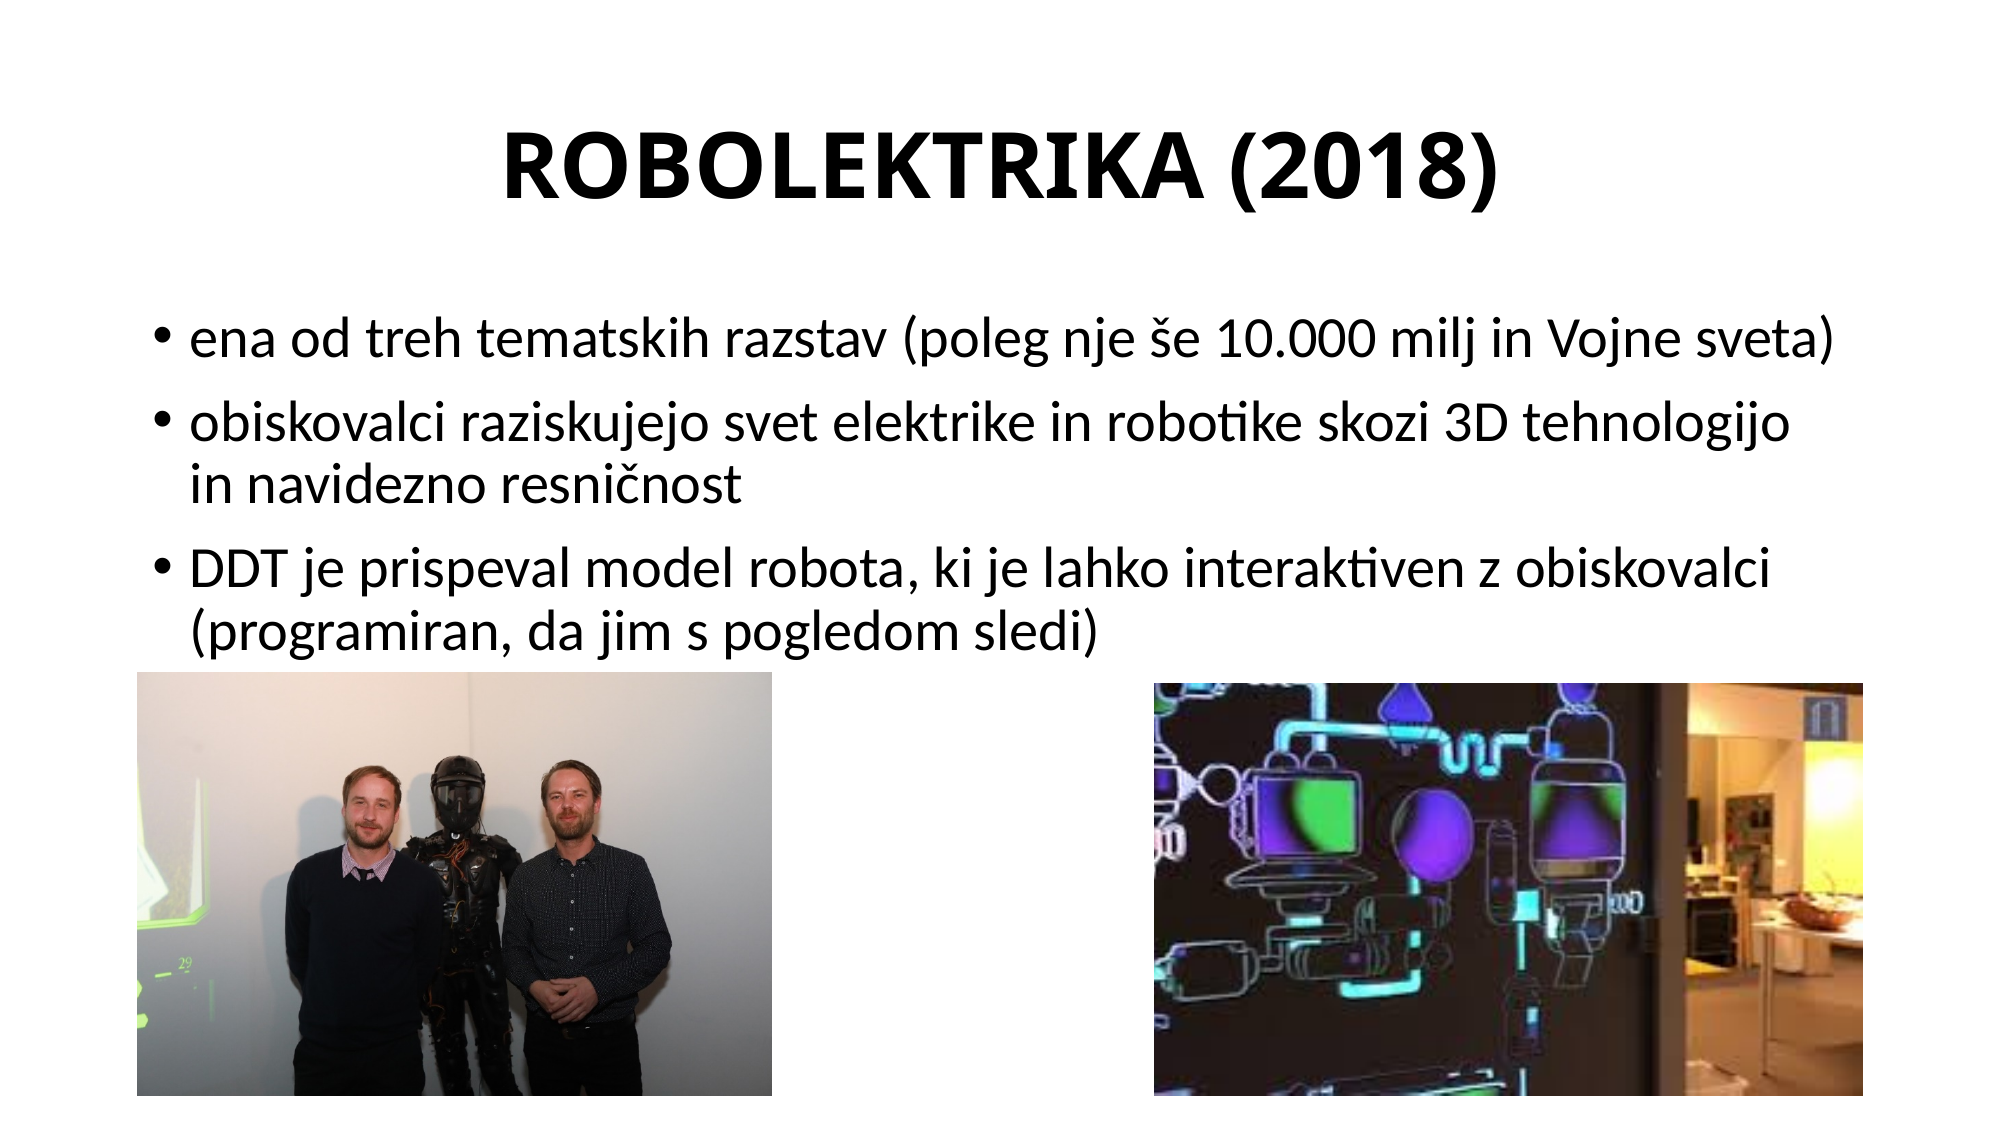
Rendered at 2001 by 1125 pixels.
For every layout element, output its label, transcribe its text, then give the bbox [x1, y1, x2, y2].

list ena od treh tematskih razstav (poleg nje še 10.000 milj in Vojne sveta) obiskovalci raziskujejo svet elektrike in robotike skozi 3D tehnologijo in navidezno resničnost DDT je prispeval model robota, ki je lahko interaktiven z obiskovalci (programiran, da jim s pogledom sledi) [137, 299, 1863, 1014]
picture [137, 672, 772, 1096]
picture [1154, 683, 1863, 1096]
title ROBOLEKTRIKA (2018) [137, 59, 1863, 278]
